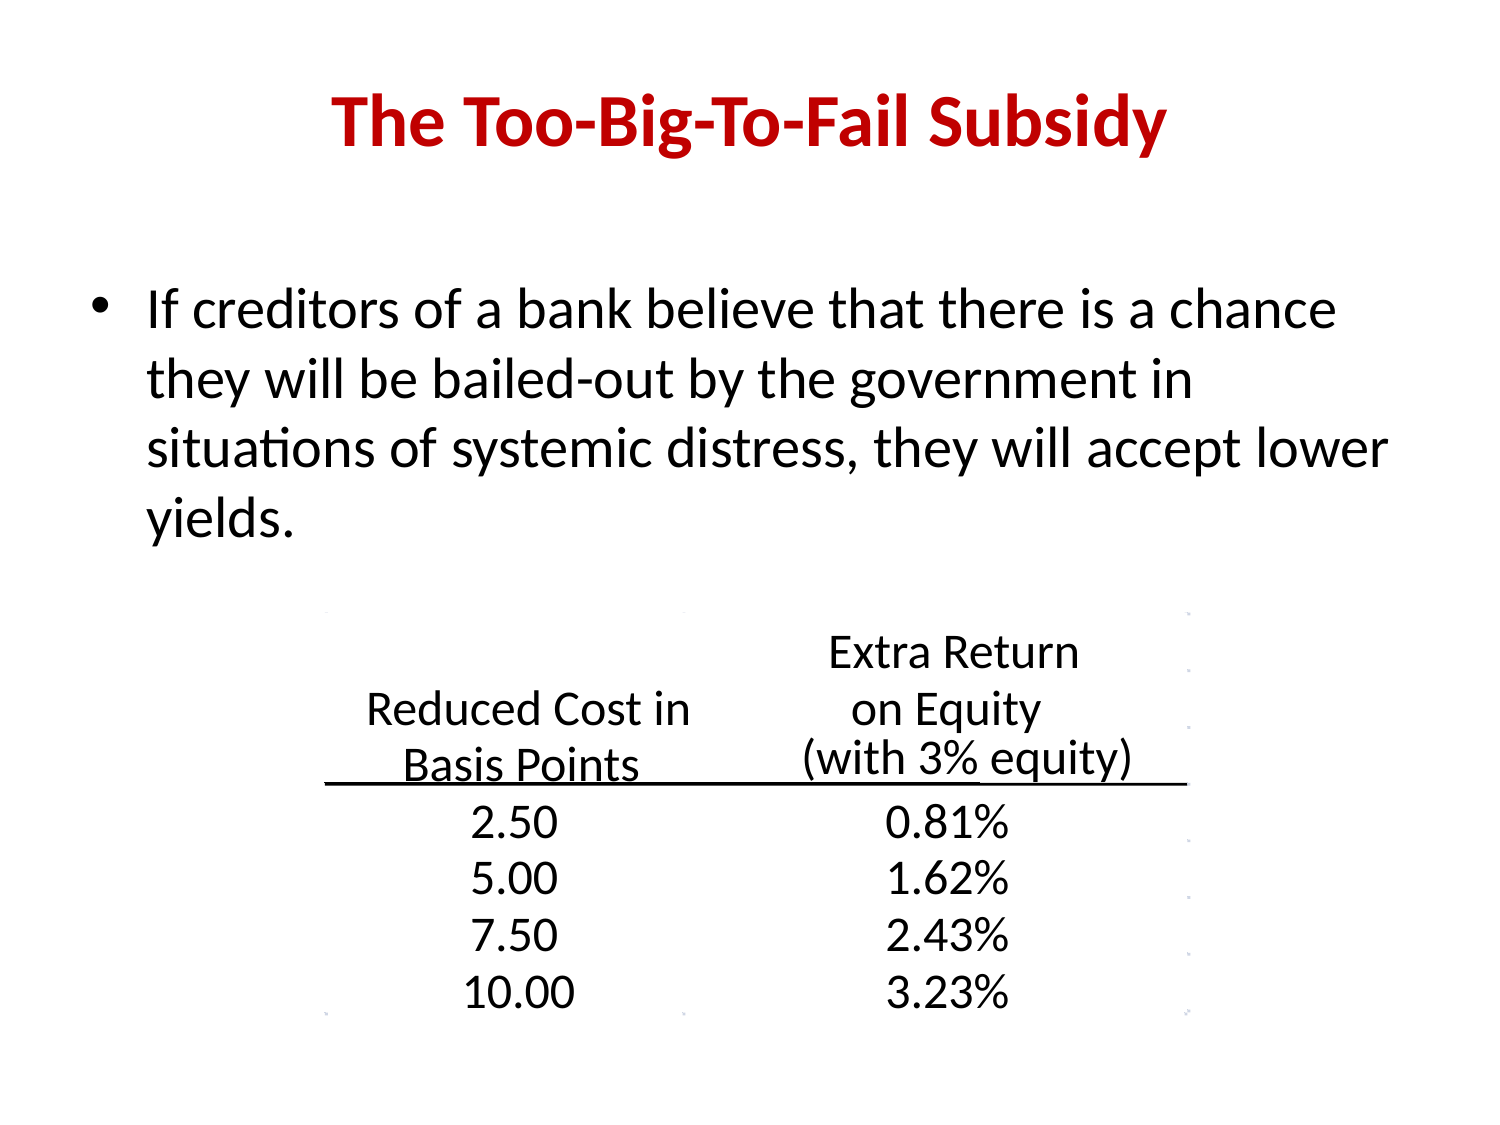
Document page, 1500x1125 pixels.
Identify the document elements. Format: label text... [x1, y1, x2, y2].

list If creditors of a bank believe that there is a chance they will be bailed-out by the government in situations of systemic distress, they will accept lower yields. [75, 262, 1425, 1005]
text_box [324, 612, 1191, 1022]
title The Too-Big-To-Fail Subsidy [75, 23, 1425, 211]
